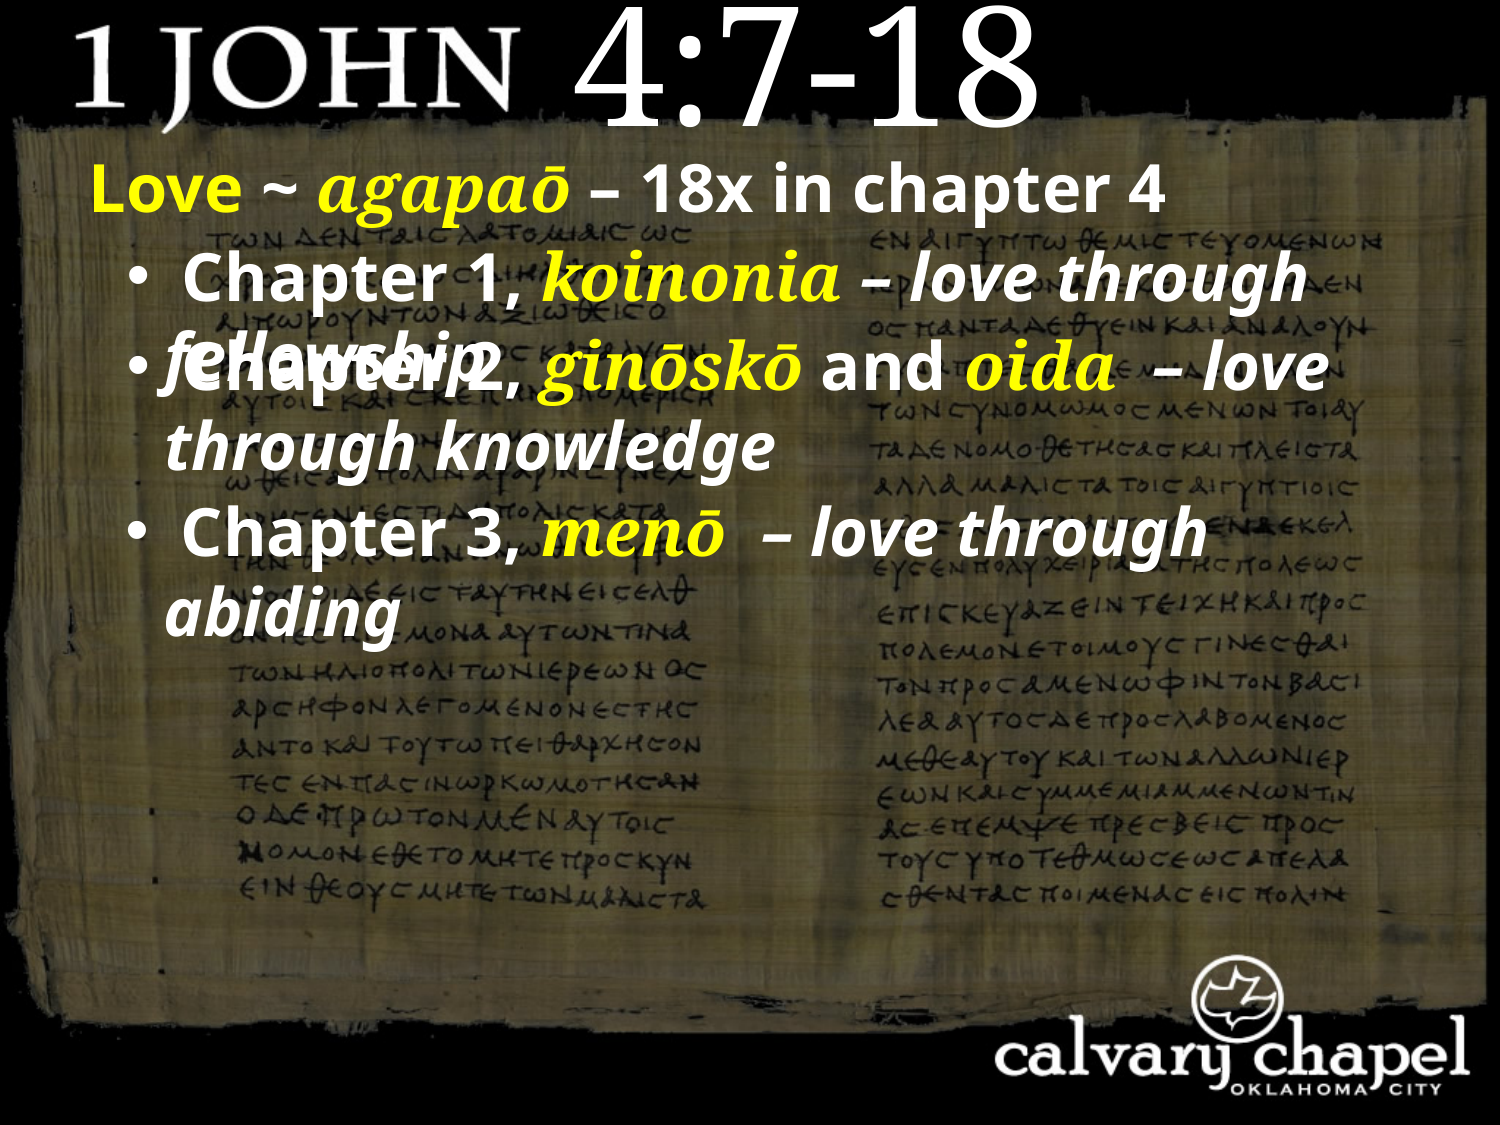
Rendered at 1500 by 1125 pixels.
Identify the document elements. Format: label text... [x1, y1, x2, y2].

text_box Chapter 2, ginōskō and oida – love through knowledge [111, 316, 1429, 492]
text_box Chapter 1, koinonia – love through fellowship [111, 227, 1429, 316]
text_box 4:7-18 [558, 0, 1202, 167]
picture [0, 0, 1500, 1125]
text_box Love ~ agapaō – 18x in chapter 4 [73, 138, 1424, 233]
text_box Chapter 3, menō – love through abiding [110, 482, 1428, 657]
